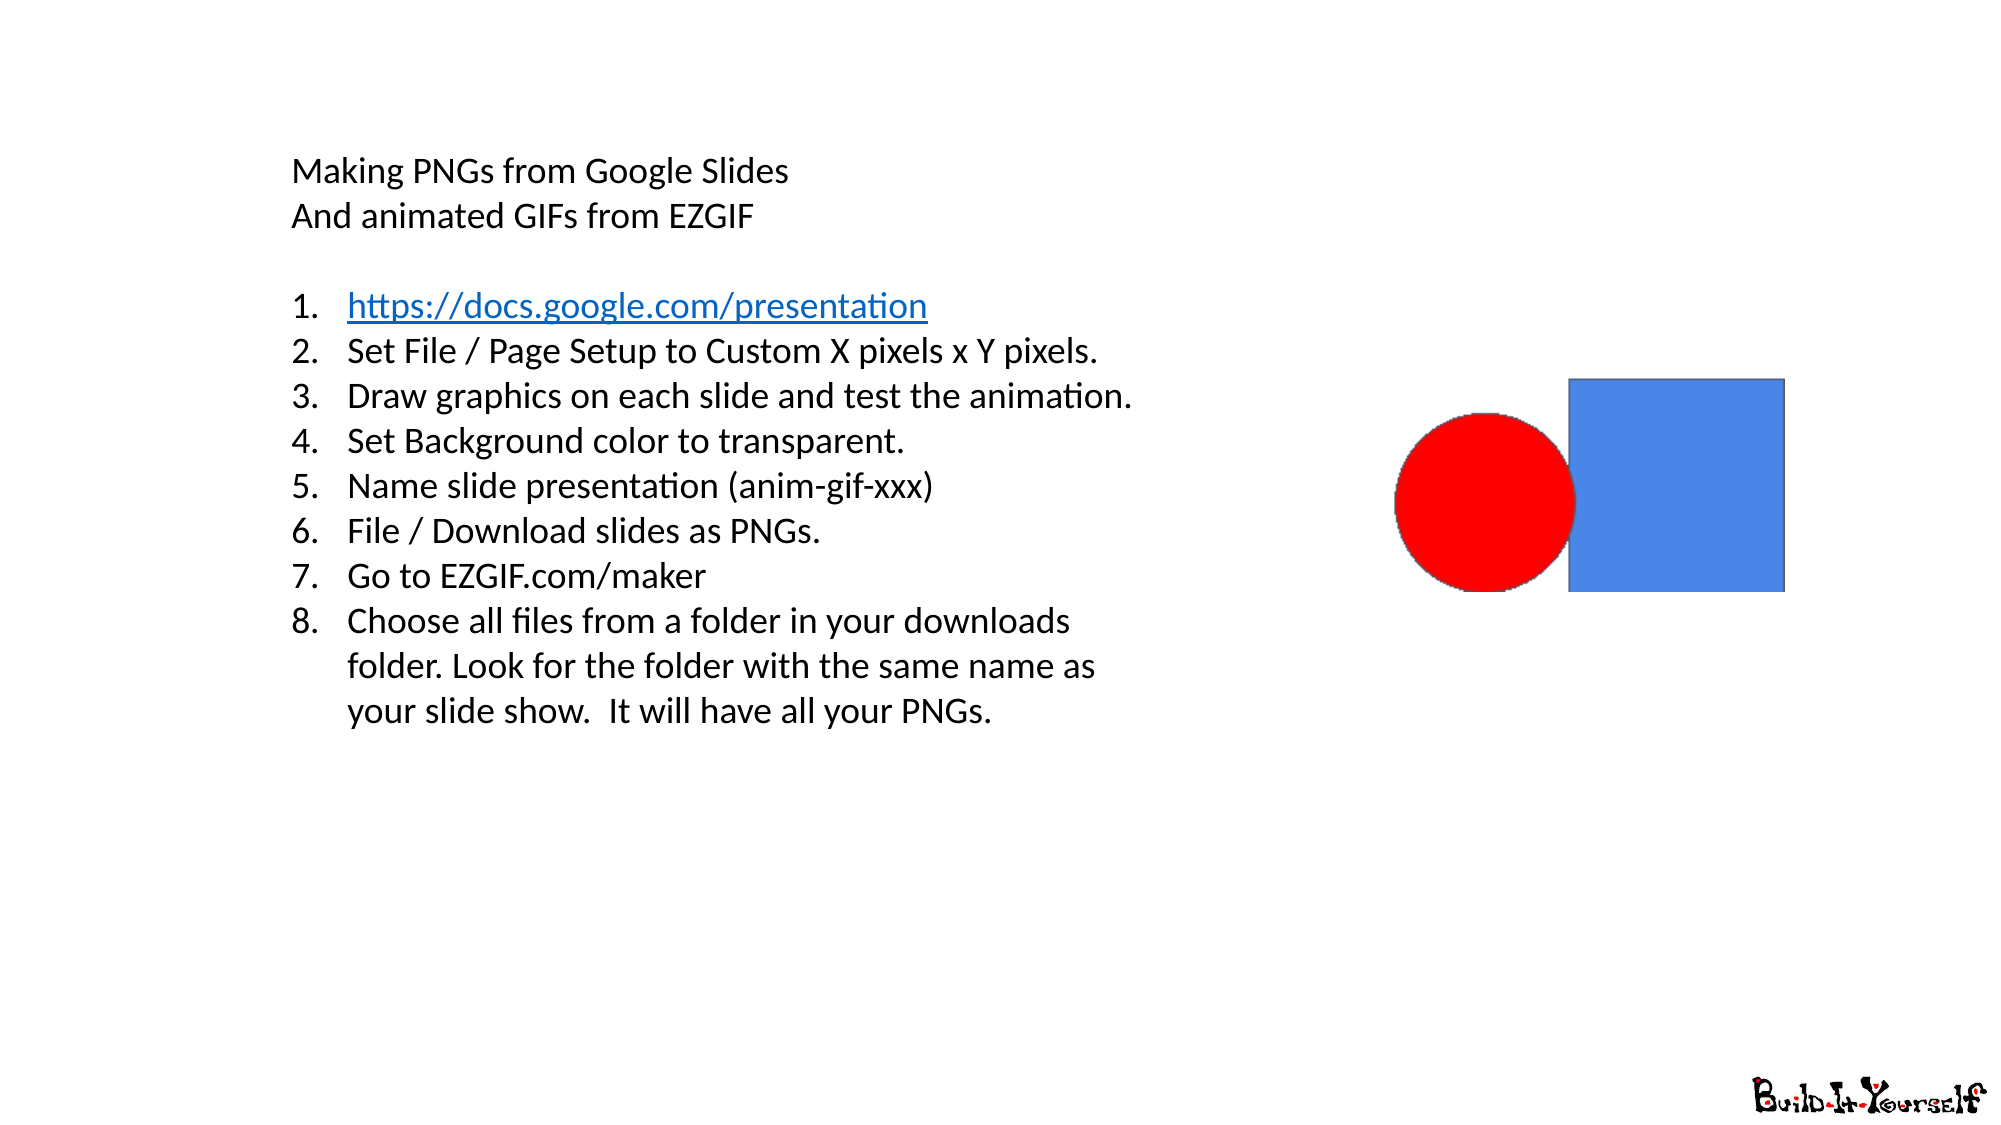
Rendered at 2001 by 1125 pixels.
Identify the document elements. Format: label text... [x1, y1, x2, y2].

picture [1749, 1073, 1989, 1116]
text_box Making PNGs from Google Slides And animated GIFs from EZGIF https://docs.google.com/presentation Set File / Page Setup to Custom X pixels x Y pixels. Draw graphics on each slide and test the animation. Set Background color to transparent. Name slide presentation (anim-gif-xxx) File / Download slides as PNGs. Go to EZGIF.com/maker Choose all files from a folder in your downloads folder. Look for the folder with the same name as your slide show. It will have all your PNGs. [276, 138, 1172, 739]
picture [1393, 200, 1785, 592]
